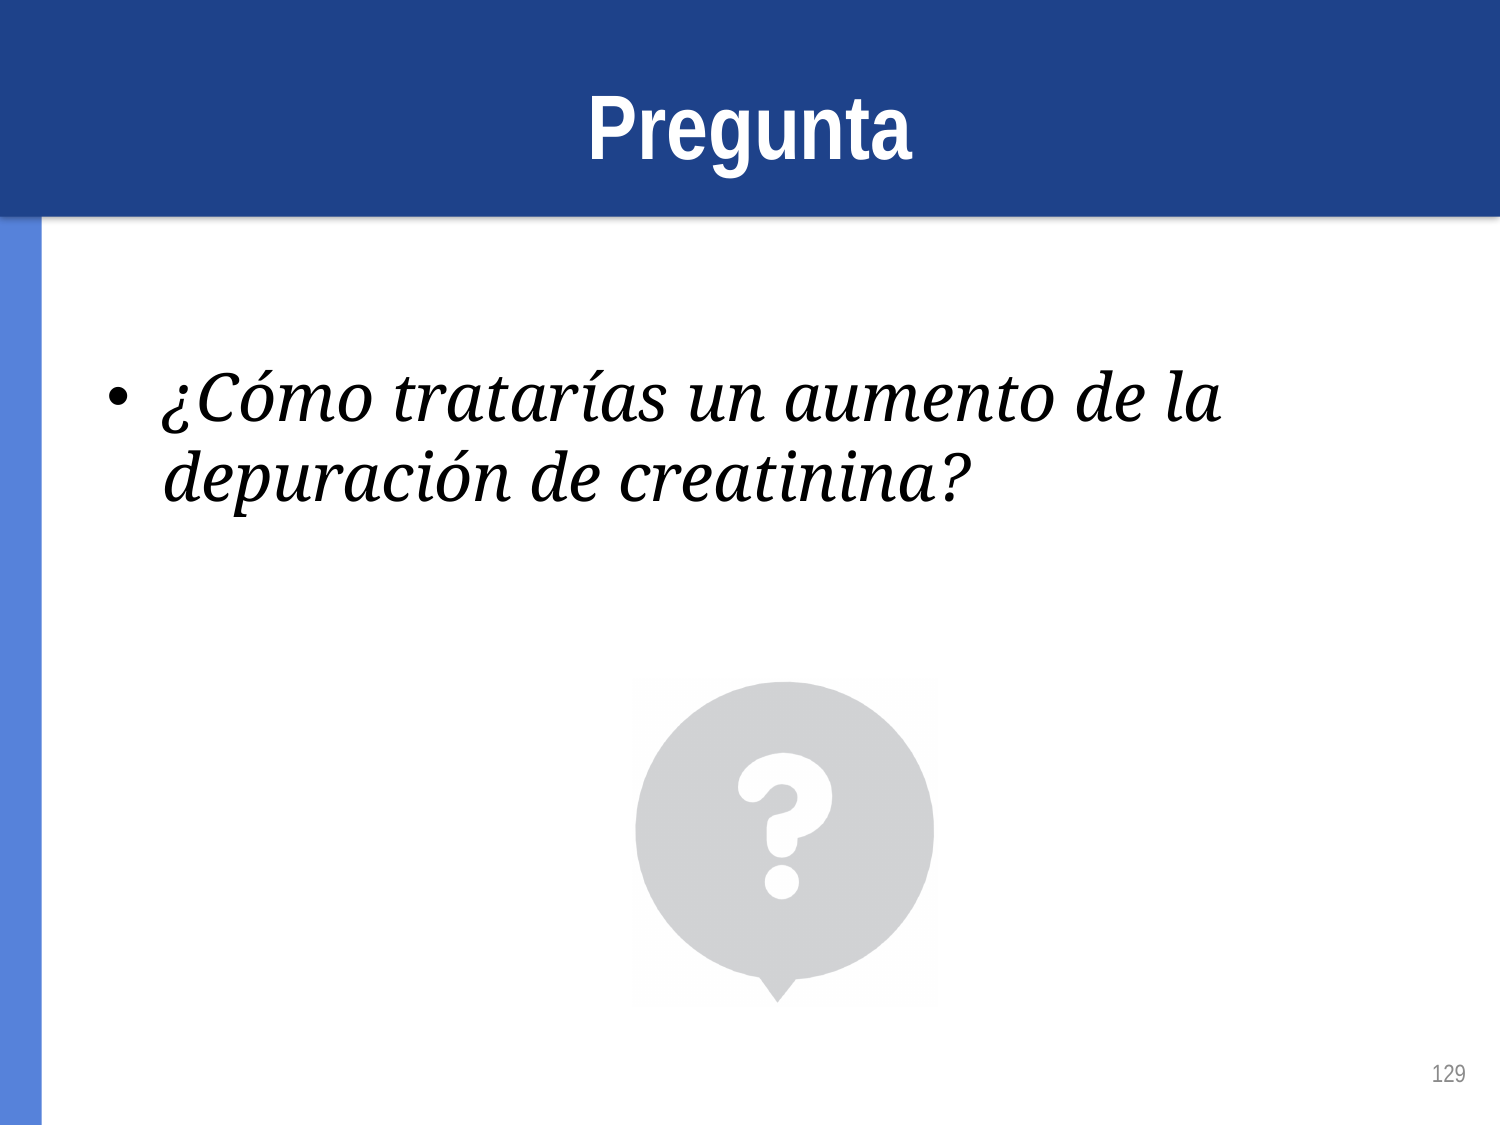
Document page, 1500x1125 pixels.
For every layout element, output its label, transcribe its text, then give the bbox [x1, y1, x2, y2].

list ¿Cómo tratarías un aumento de la depuración de creatinina? [91, 347, 1442, 981]
title Pregunta [75, 52, 1425, 193]
text_box 129 [1131, 1042, 1482, 1103]
picture [632, 678, 938, 1007]
